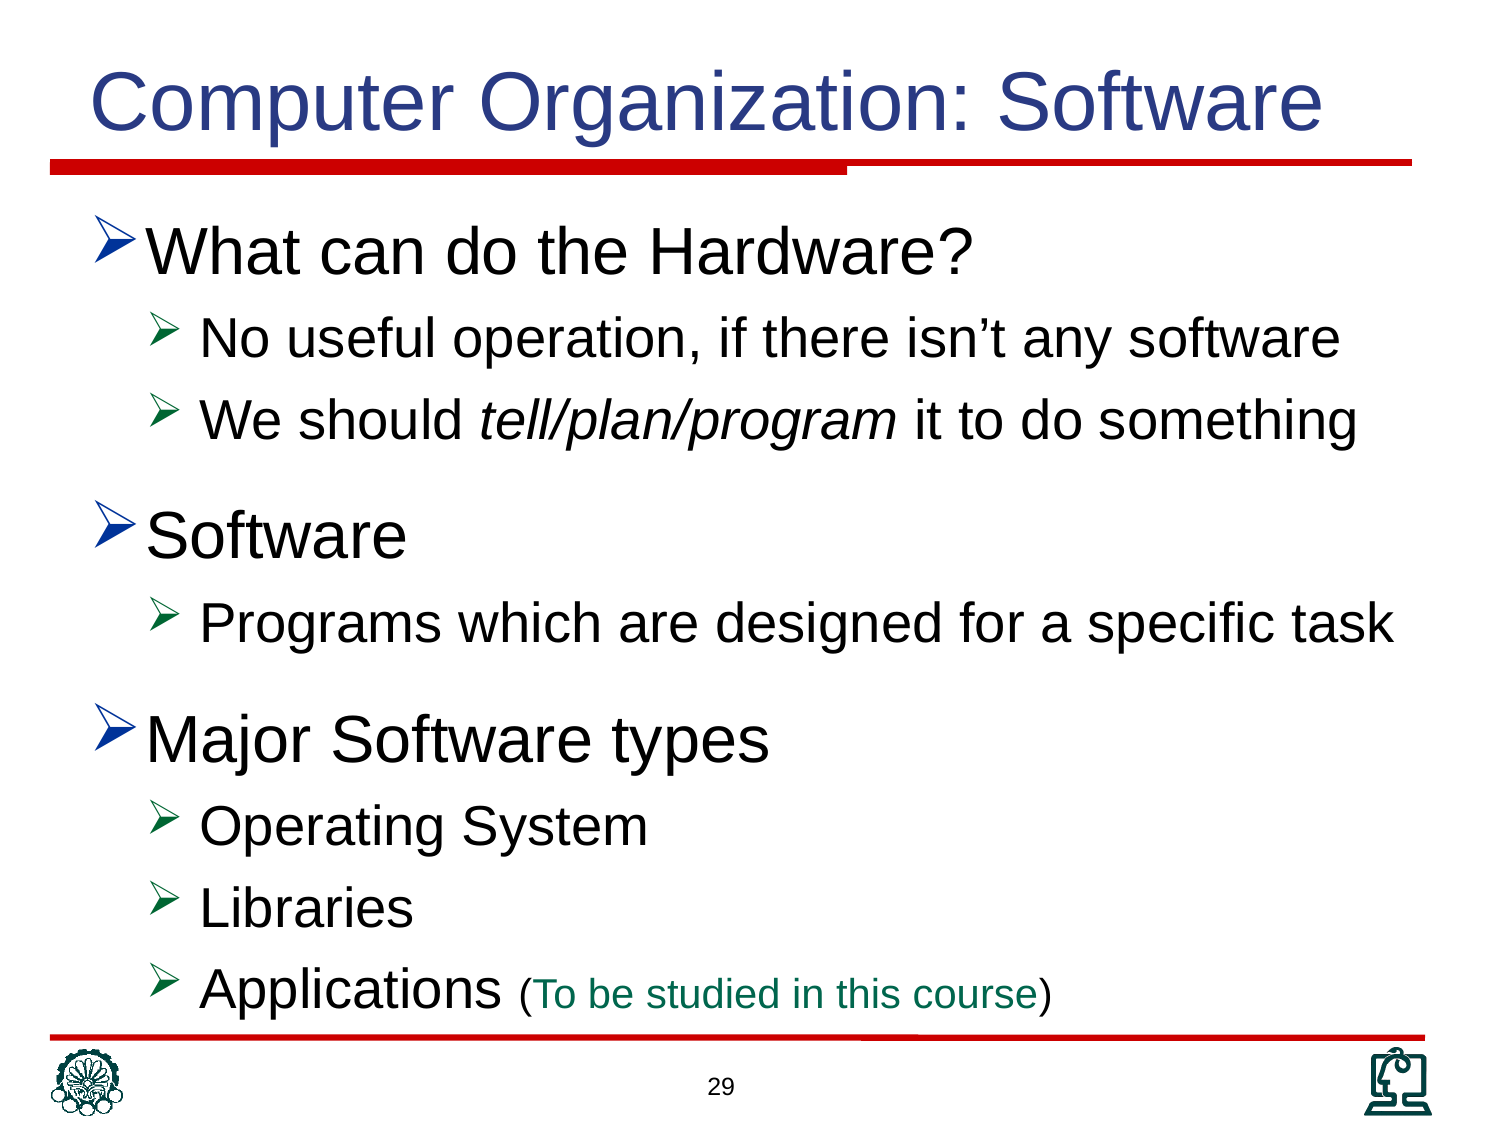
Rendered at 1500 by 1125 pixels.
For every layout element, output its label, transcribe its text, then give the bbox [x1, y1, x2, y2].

text_box What can do the Hardware? No useful operation, if there isn’t any software We should tell/plan/program it to do something Software Programs which are designed for a specific task Major Software types Operating System Libraries Applications (To be studied in this course) [75, 200, 1450, 1117]
picture [50, 1047, 125, 1118]
text_box Computer Organization: Software [74, 24, 1425, 155]
